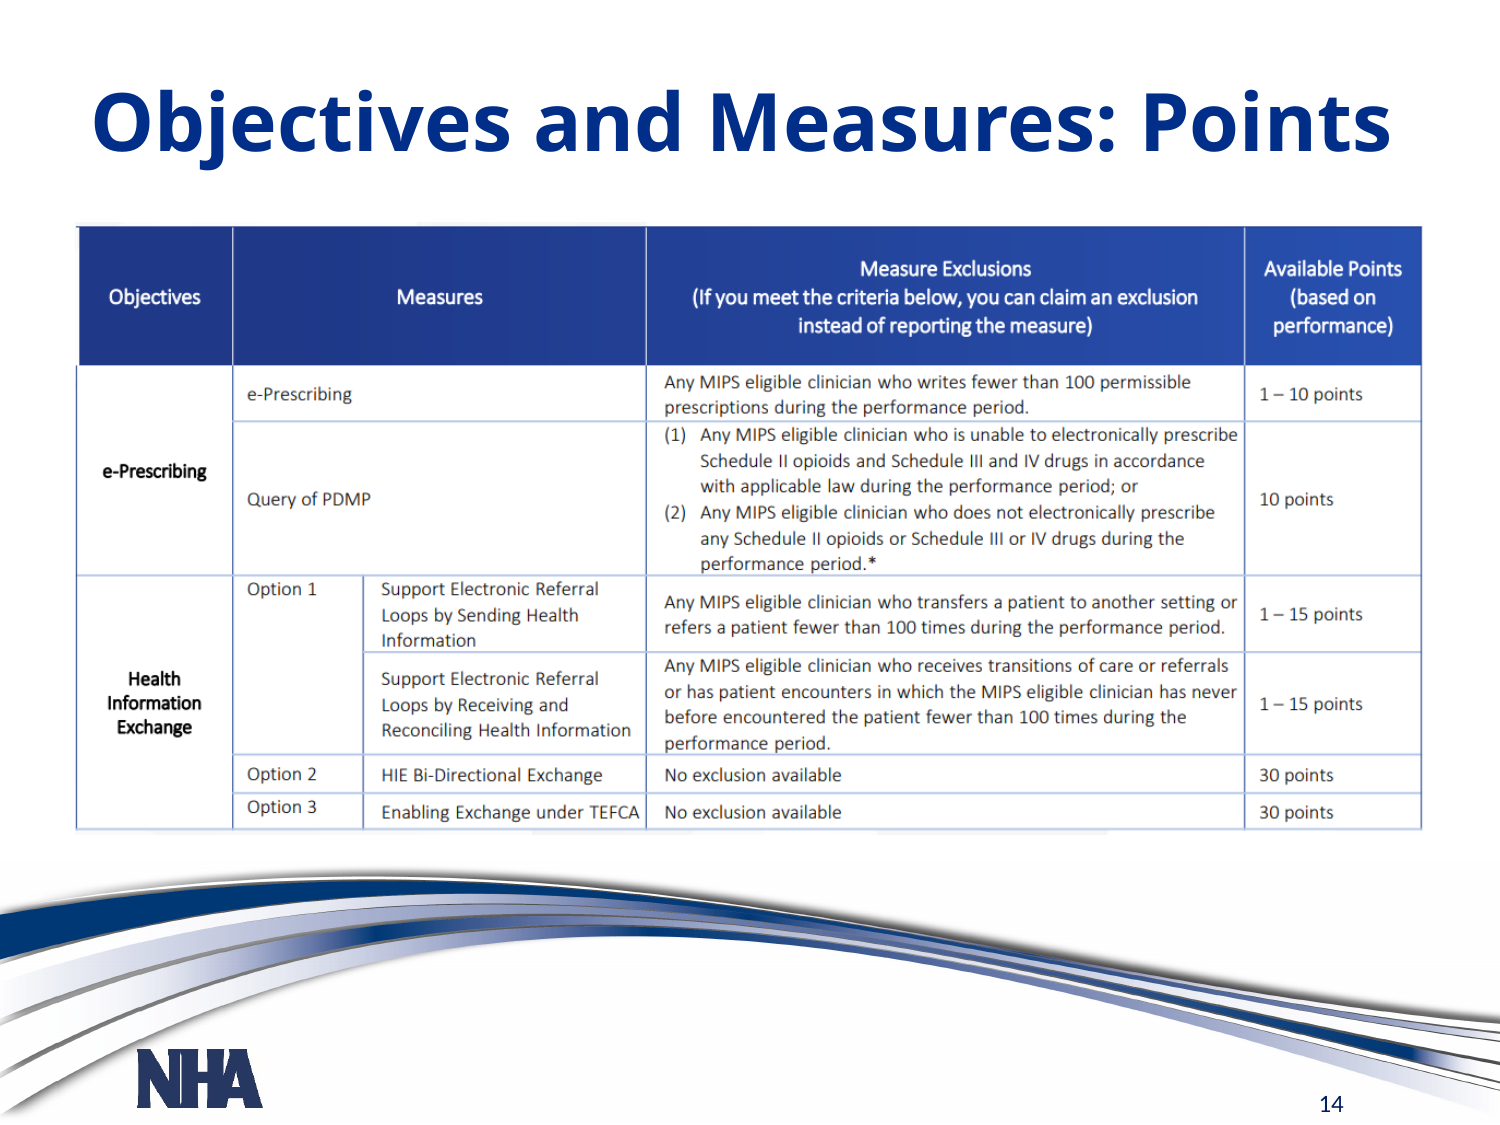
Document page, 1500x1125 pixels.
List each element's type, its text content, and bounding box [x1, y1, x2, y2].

title Objectives and Measures: Points [75, 24, 1425, 213]
picture [0, 862, 1500, 1125]
picture [74, 222, 1426, 835]
